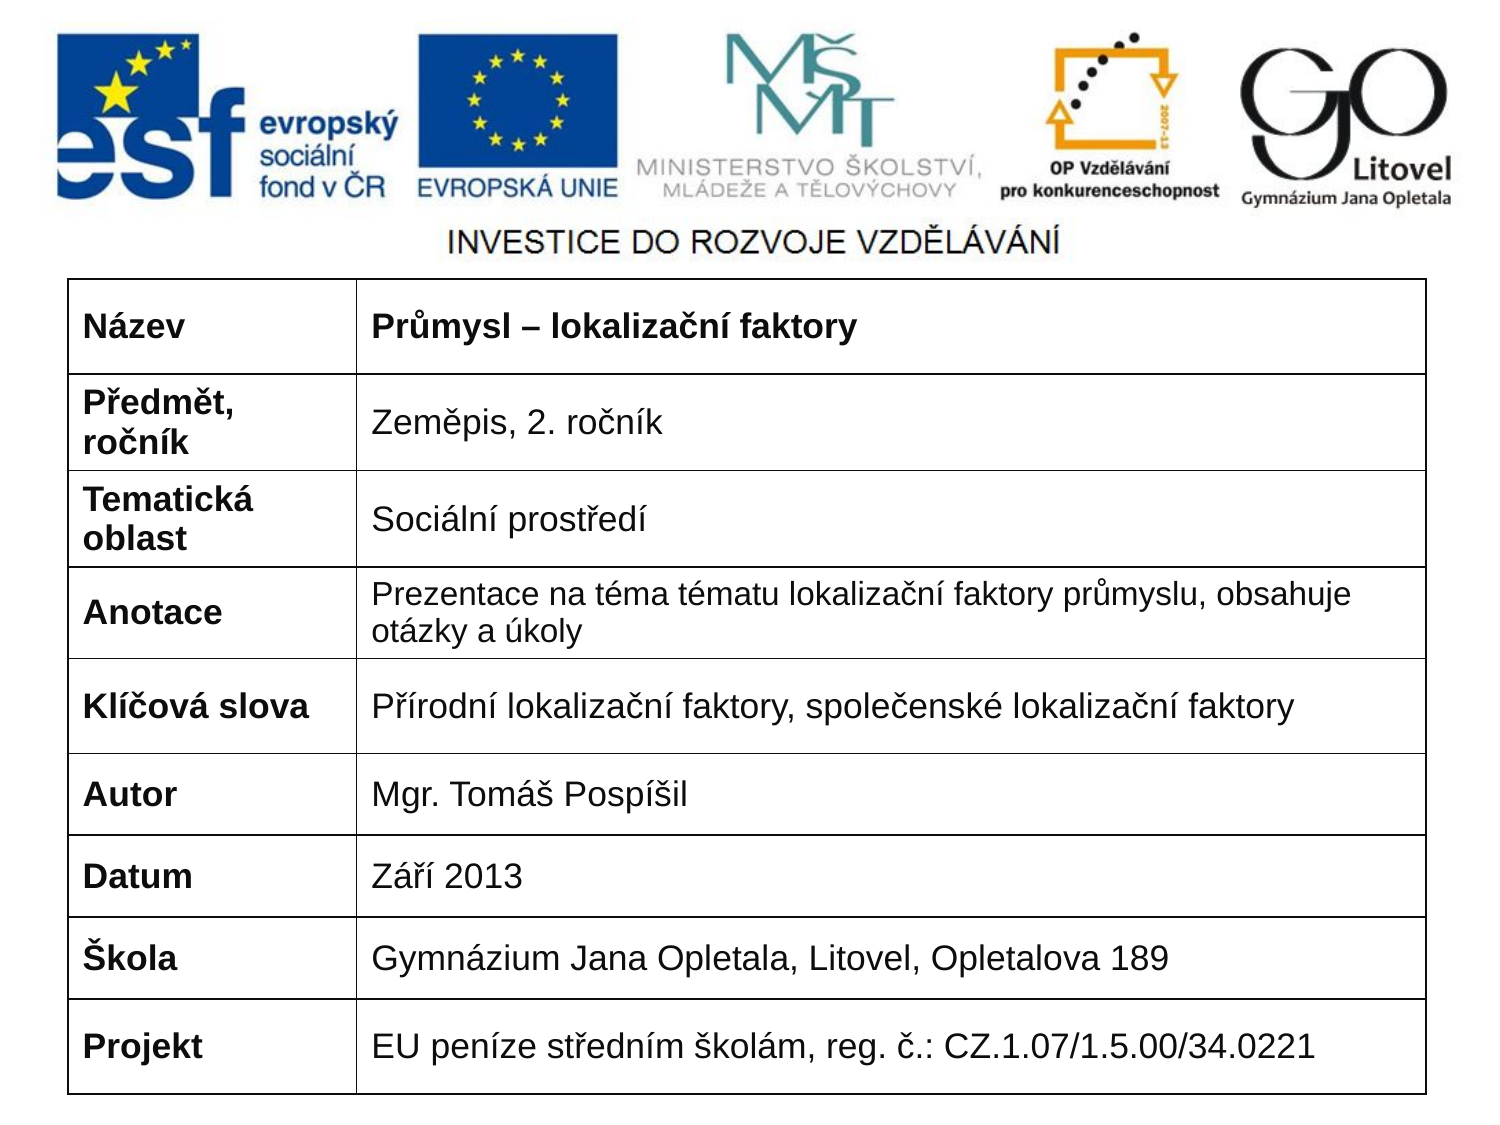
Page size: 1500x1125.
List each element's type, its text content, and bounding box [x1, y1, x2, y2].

picture [40, 18, 1477, 273]
table_cell Sociální prostředí [357, 471, 1425, 566]
table_cell Anotace [69, 568, 356, 658]
table_cell Klíčová slova [69, 659, 356, 753]
table_cell Projekt [69, 1000, 356, 1093]
table_cell Autor [69, 754, 356, 834]
table_cell EU peníze středním školám, reg. č.: CZ.1.07/1.5.00/34.0221 [357, 1000, 1425, 1093]
table_cell Předmět, ročník [69, 375, 356, 470]
table_cell Datum [69, 836, 356, 916]
table_cell Škola [69, 918, 356, 998]
table_cell Září 2013 [357, 836, 1425, 916]
table_cell Mgr. Tomáš Pospíšil [357, 754, 1425, 834]
table_header Průmysl – lokalizační faktory [357, 282, 1425, 373]
table_cell Gymnázium Jana Opletala, Litovel, Opletalova 189 [357, 918, 1425, 998]
table_cell Zeměpis, 2. ročník [357, 375, 1425, 470]
table_cell Prezentace na téma tématu lokalizační faktory průmyslu, obsahuje otázky a úkoly [357, 568, 1425, 658]
table_header Název [69, 282, 356, 373]
table_cell Tematická oblast [69, 471, 356, 566]
table_cell Přírodní lokalizační faktory, společenské lokalizační faktory [357, 659, 1425, 753]
